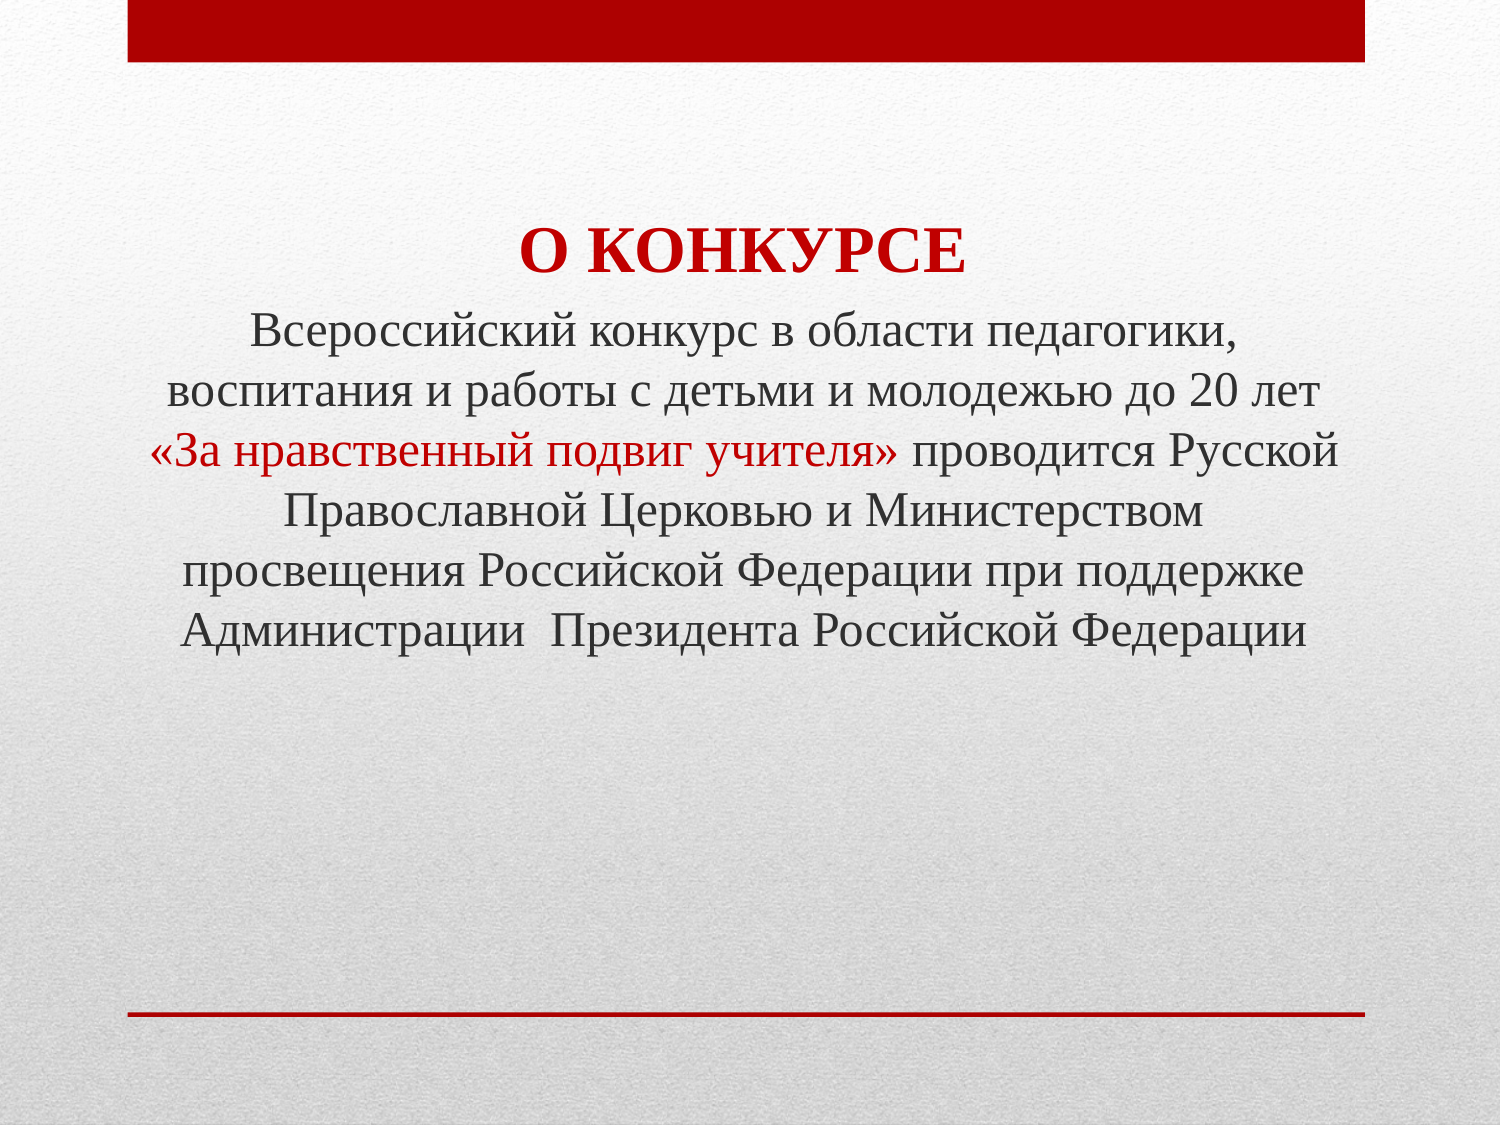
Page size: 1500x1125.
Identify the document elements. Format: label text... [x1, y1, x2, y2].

list О КОНКУРСЕ Всероссийский конкурс в области педагогики, воспитания и работы с детьми и молодежью до 20 лет «За нравственный подвиг учителя» проводится Русской Православной Церковью и Министерством просвещения Российской Федерации при поддержке Администрации Президента Российской Федерации [125, 112, 1363, 750]
